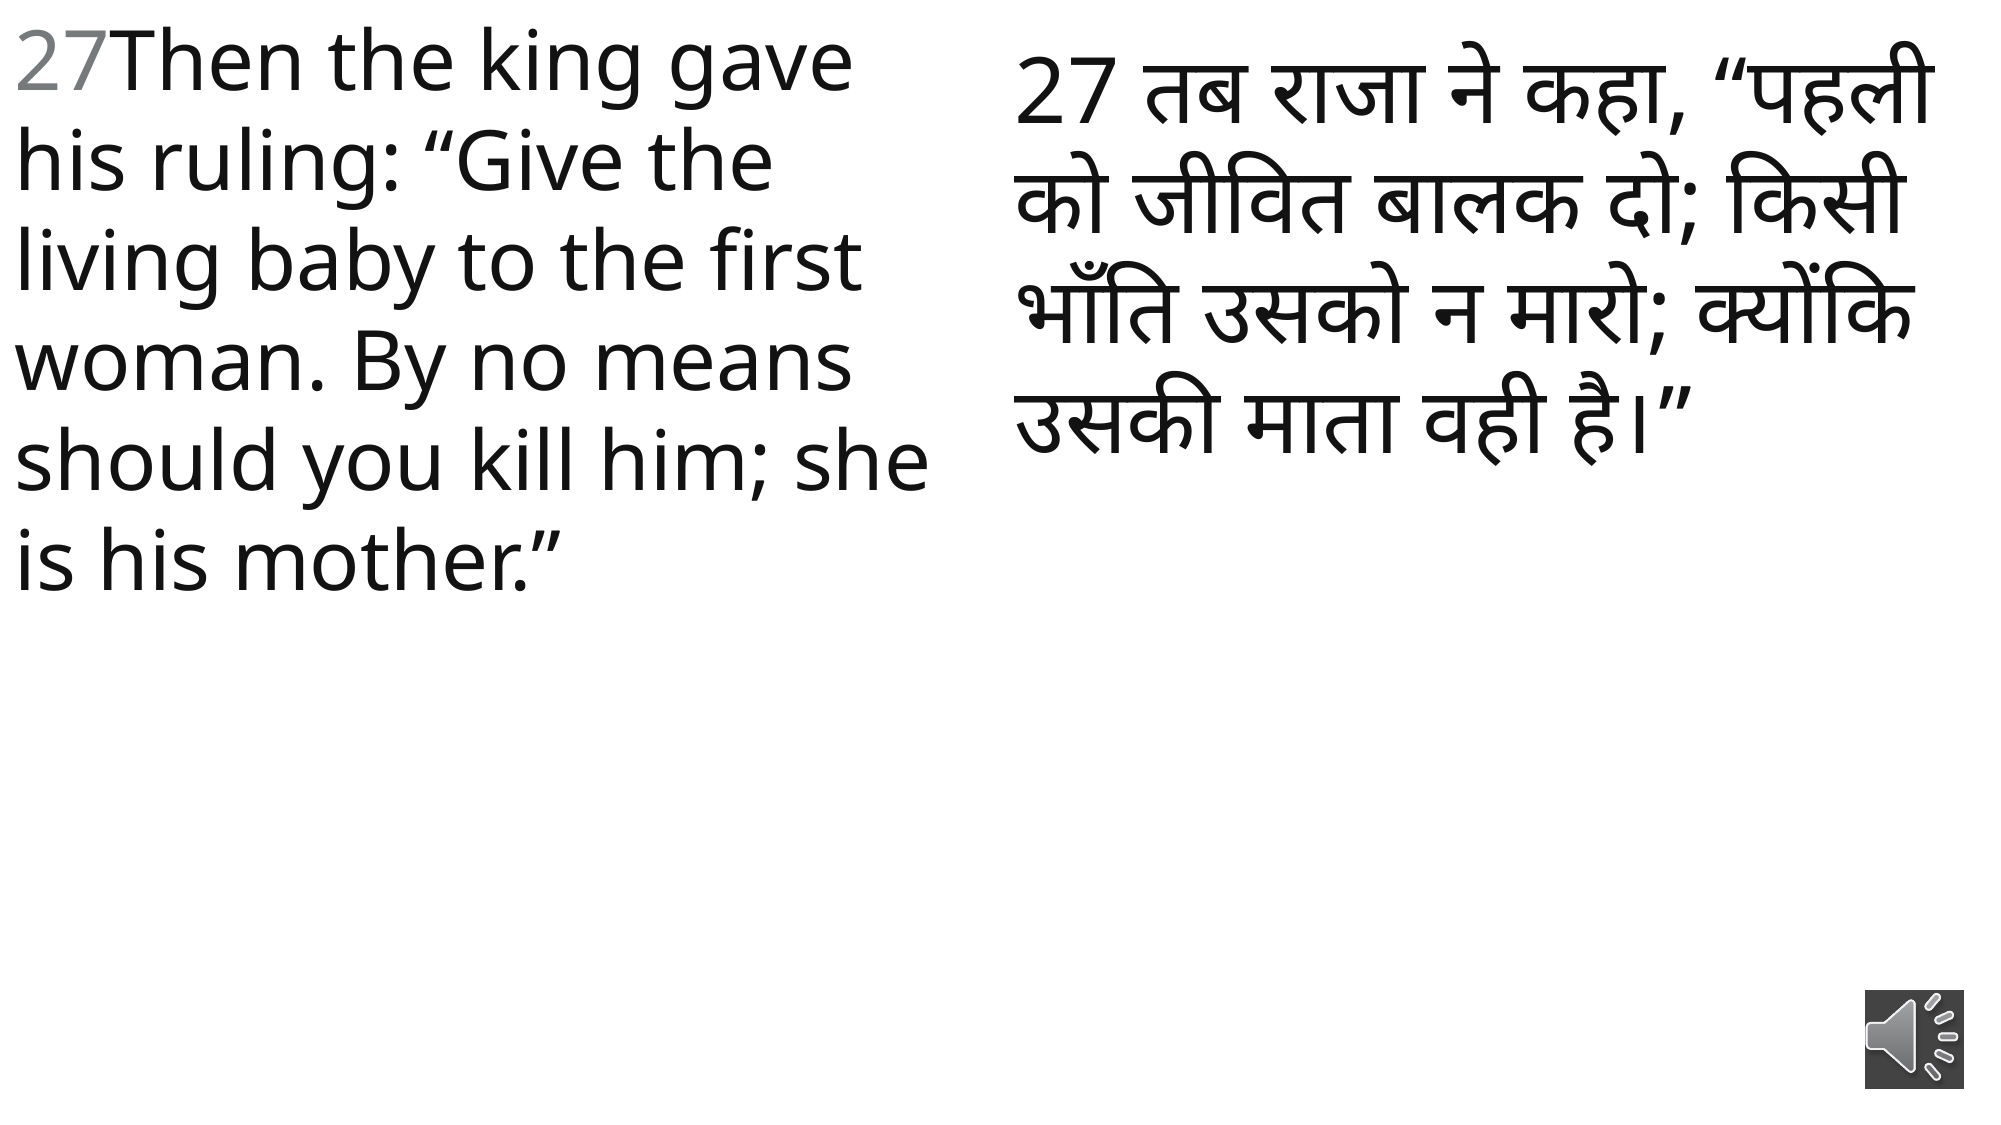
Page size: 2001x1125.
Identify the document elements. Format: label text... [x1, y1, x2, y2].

text_box 27Then the king gave his ruling: “Give the living baby to the first woman. By no means should you kill him; she is his mother.” [0, 0, 981, 1125]
picture [1864, 989, 1965, 1090]
text_box 27 तब राजा ने कहा, “पहली को जीवित बालक दो; किसी भाँति उसको न मारो; क्योंकि उसकी माता वही है।” [999, 24, 2000, 1101]
